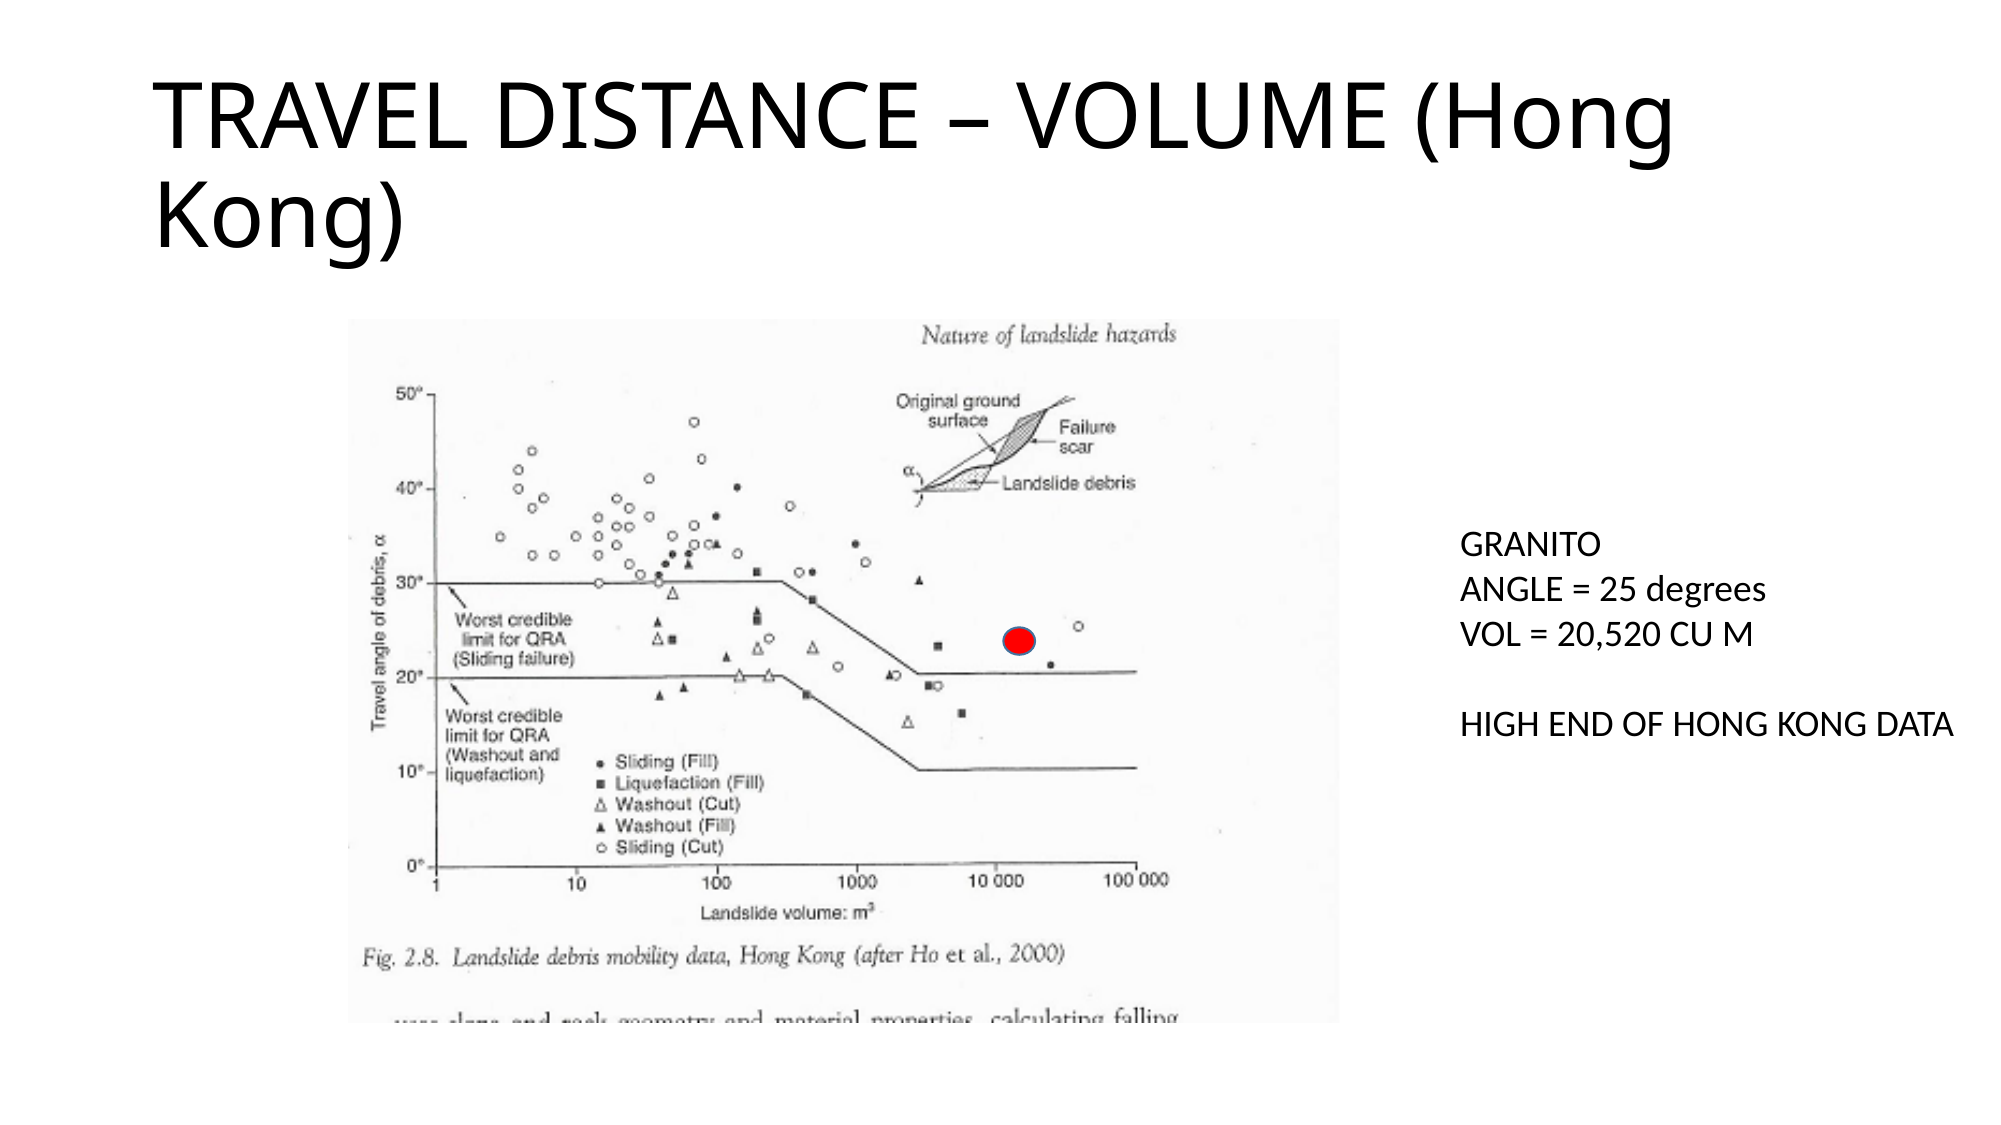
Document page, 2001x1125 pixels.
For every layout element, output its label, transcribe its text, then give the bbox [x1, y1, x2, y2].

text_box GRANITO ANGLE = 25 degrees VOL = 20,520 CU M HIGH END OF HONG KONG DATA [1445, 511, 1970, 752]
picture [348, 319, 1342, 1023]
title TRAVEL DISTANCE – VOLUME (Hong Kong) [137, 59, 1863, 278]
